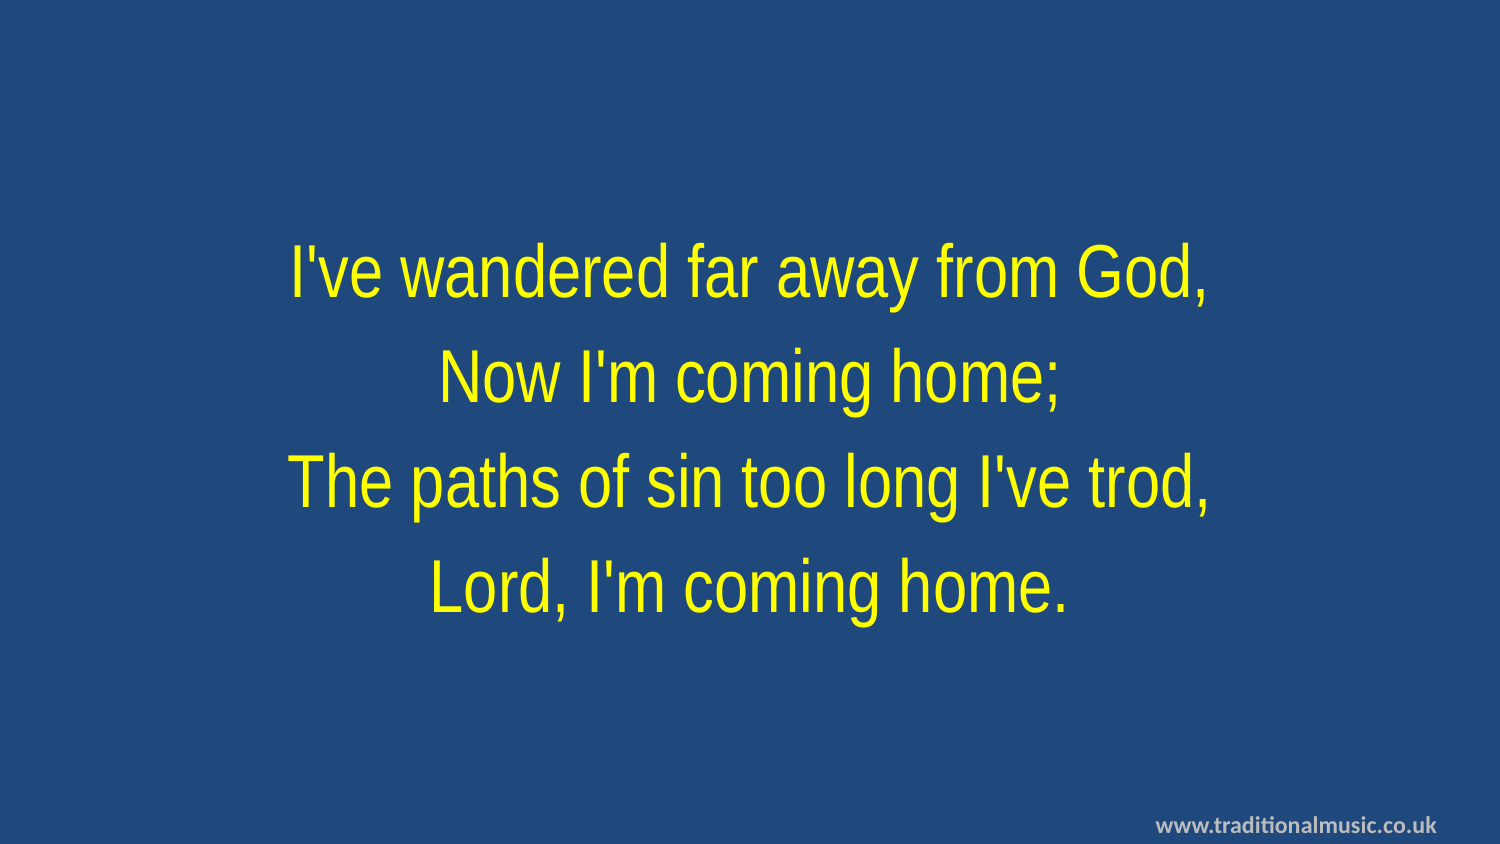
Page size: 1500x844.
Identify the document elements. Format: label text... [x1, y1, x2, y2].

list I've wandered far away from God, Now I'm coming home; The paths of sin too long I've trod, Lord, I'm coming home. [0, 0, 1500, 844]
